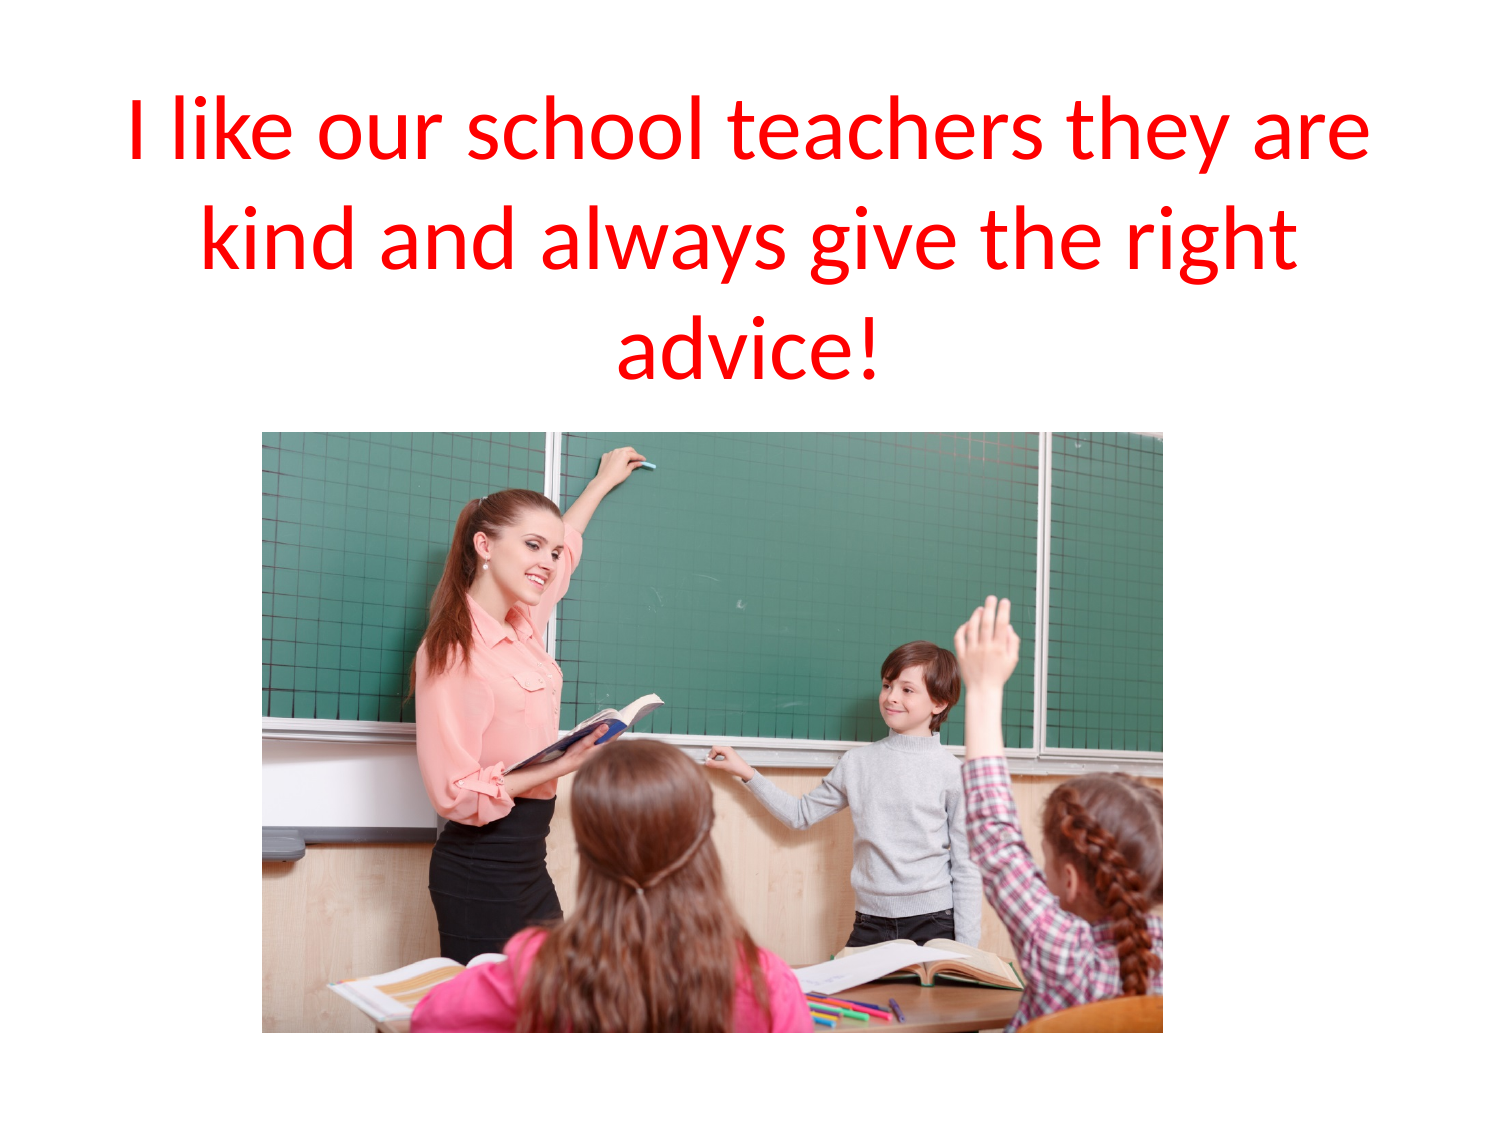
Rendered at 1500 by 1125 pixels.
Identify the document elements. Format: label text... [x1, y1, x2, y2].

picture [261, 432, 1163, 1033]
title I like our school teachers they are kind and always give the right advice! [75, 45, 1425, 421]
